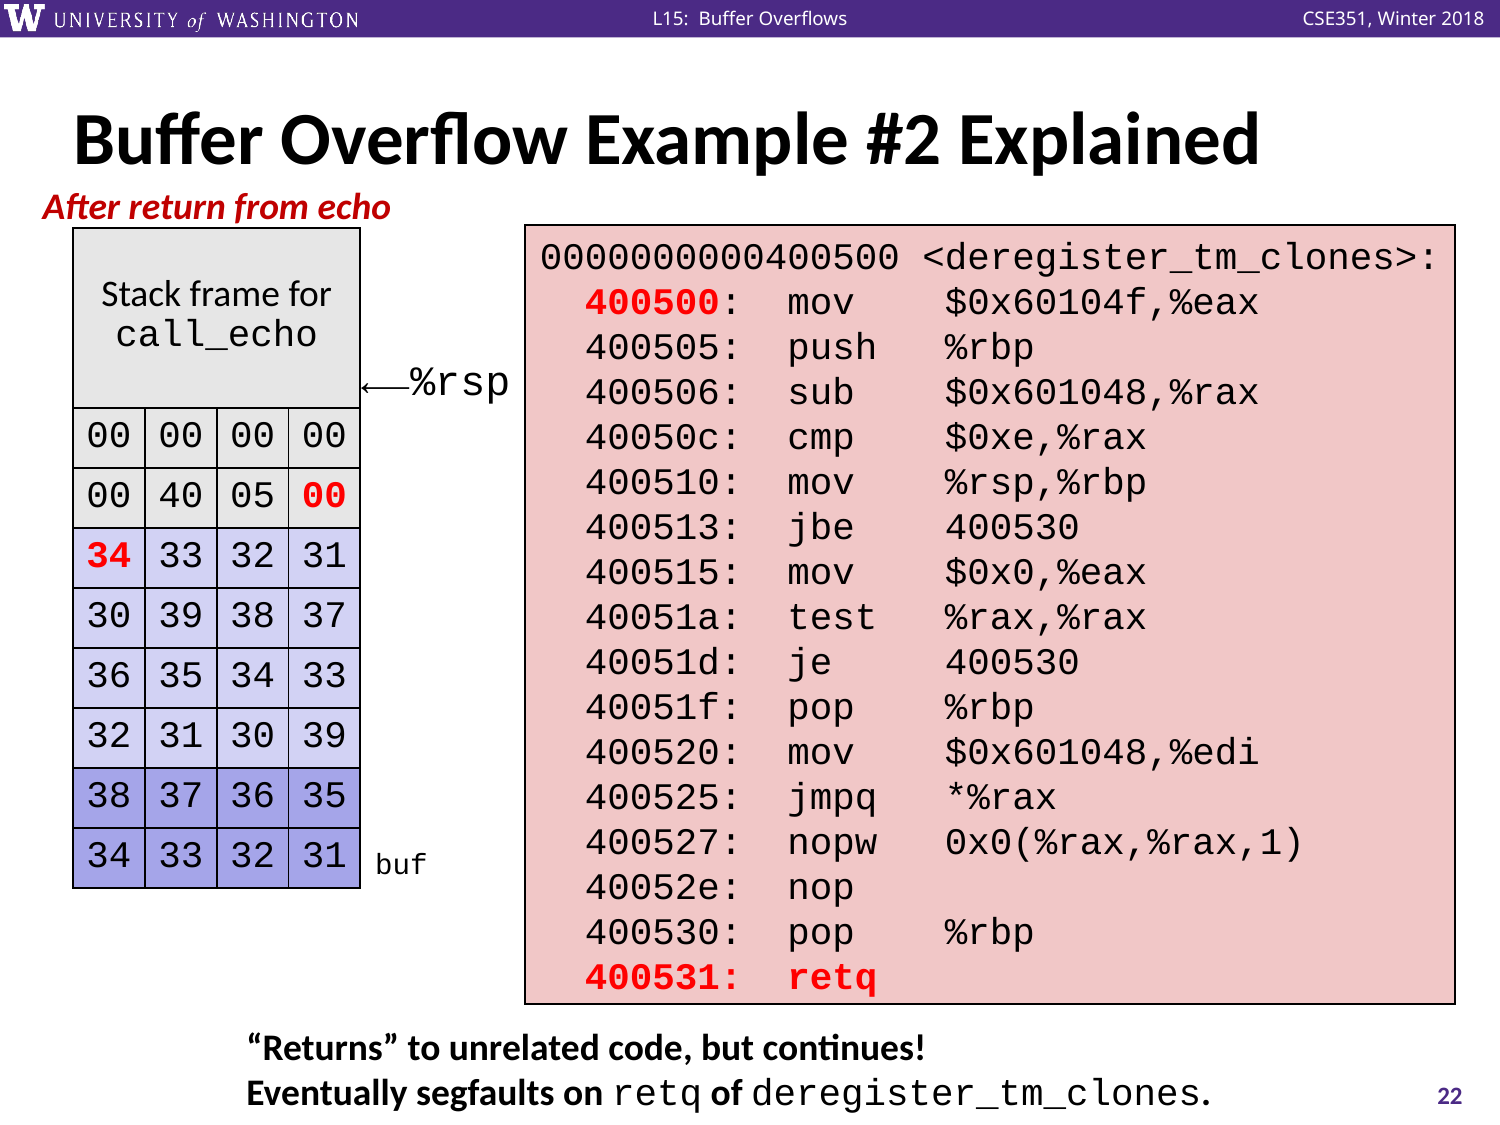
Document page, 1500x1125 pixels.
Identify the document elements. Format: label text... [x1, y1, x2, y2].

table_cell 39 [289, 709, 359, 767]
table_cell 00 [146, 409, 216, 467]
table_cell 00 [74, 469, 144, 527]
table_header Stack frame for call_echo [74, 235, 359, 407]
table_cell 38 [74, 769, 144, 827]
title Buffer Overflow Example #2 Explained [58, 71, 1438, 197]
text_box After return from echo [73, 174, 362, 235]
table_cell 00 [289, 409, 359, 467]
table_cell 34 [74, 529, 144, 587]
table_cell 39 [146, 589, 216, 647]
table_cell 37 [146, 769, 216, 827]
table_cell 00 [218, 409, 288, 467]
table_cell 35 [146, 649, 216, 707]
table_cell 38 [218, 589, 288, 647]
picture [4, 4, 358, 32]
table_cell 36 [74, 649, 144, 707]
table_cell 35 [289, 769, 359, 827]
table_cell 33 [146, 529, 216, 587]
table_cell 37 [289, 589, 359, 647]
table_cell 32 [218, 829, 288, 887]
table_cell 40 [146, 469, 216, 527]
text_box 0000000000400500 <deregister_tm_clones>: 400500: mov $0x60104f,%eax 400505: push %rbp 400506: sub $0x601048,%rax 40050c: cmp $0xe,%rax 400510: mov %rsp,%rbp 400513: jbe 400530 400515: mov $0x0,%eax 40051a: test %rax,%rax 40051d: je 400530 40051f: pop %rbp 400520: mov $0x601048,%edi 400525: jmpq *%rax 400527: nopw 0x0(%rax,%rax,1) 40052e: nop 400530: pop %rbp 400531: retq [524, 224, 1455, 1005]
table_cell 33 [289, 649, 359, 707]
text_box ⟵%rsp [360, 360, 511, 422]
table_cell 34 [218, 649, 288, 707]
slide_number 22 [1400, 1065, 1500, 1125]
table_cell 34 [74, 829, 144, 887]
table_cell 30 [74, 589, 144, 647]
table_cell 00 [74, 409, 144, 467]
table_cell 32 [74, 709, 144, 767]
table_cell 30 [218, 709, 288, 767]
text_box “Returns” to unrelated code, but continues! Eventually segfaults on retq of deregister_tm_clones. [231, 1015, 1227, 1121]
table_cell 05 [218, 469, 288, 527]
table_cell 00 [289, 469, 359, 527]
table_cell 31 [146, 709, 216, 767]
text_box buf [360, 835, 444, 898]
table_cell 31 [289, 529, 359, 587]
table_cell 36 [218, 769, 288, 827]
table_cell 31 [289, 829, 359, 887]
table_cell 32 [218, 529, 288, 587]
table_cell 33 [146, 829, 216, 887]
